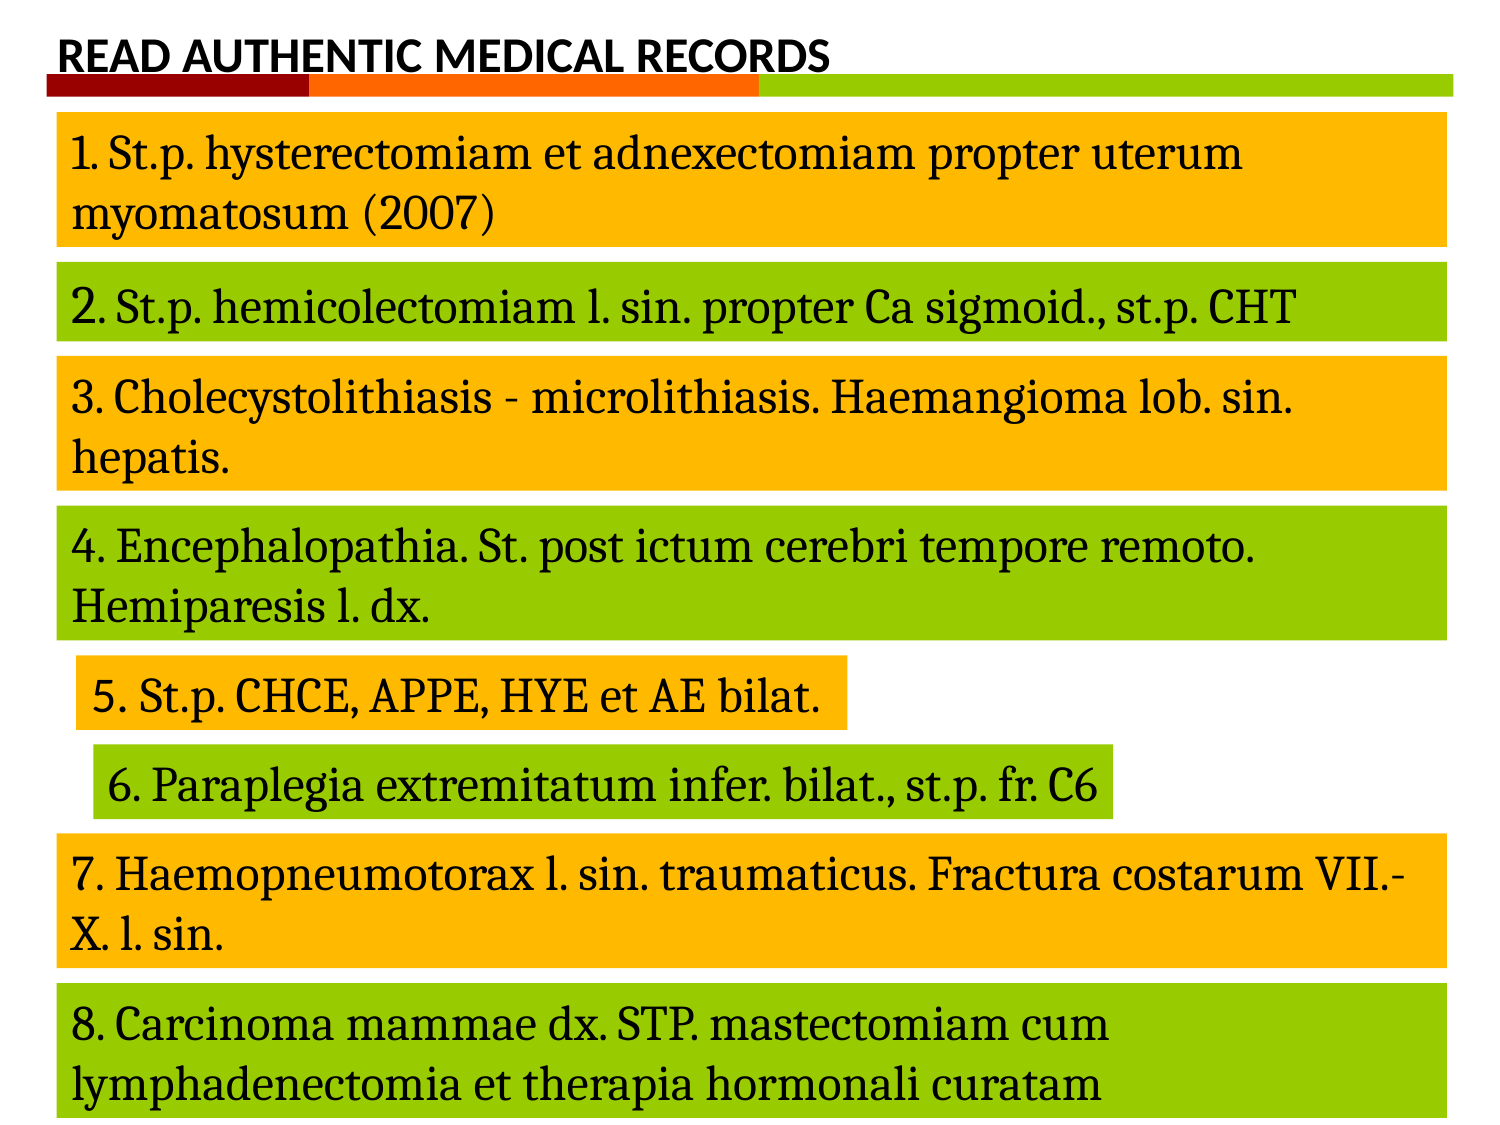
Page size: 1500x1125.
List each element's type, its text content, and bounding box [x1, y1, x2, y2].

text_box 6. Paraplegia extremitatum infer. bilat., st.p. fr. C6 [93, 744, 1114, 820]
text_box 1. St.p. hysterectomiam et adnexectomiam propter uterum myomatosum (2007) [56, 112, 1447, 247]
text_box 8. Carcinoma mammae dx. STP. mastectomiam cum lymphadenectomia et therapia hormonali curatam [56, 983, 1447, 1118]
text_box 4. Encephalopathia. St. post ictum cerebri tempore remoto. Hemiparesis l. dx. [56, 505, 1447, 641]
text_box 2. St.p. hemicolectomiam l. sin. propter Ca sigmoid., st.p. CHT [56, 261, 1447, 342]
text_box READ AUTHENTIC MEDICAL RECORDS [42, 15, 847, 90]
text_box 3. Cholecystolithiasis - microlithiasis. Haemangioma lob. sin. hepatis. [56, 355, 1447, 491]
text_box 7. Haemopneumotorax l. sin. traumaticus. Fractura costarum VII.- X. l. sin. [56, 833, 1447, 969]
text_box 5. St.p. CHCE, APPE, HYE et AE bilat. [76, 655, 848, 730]
